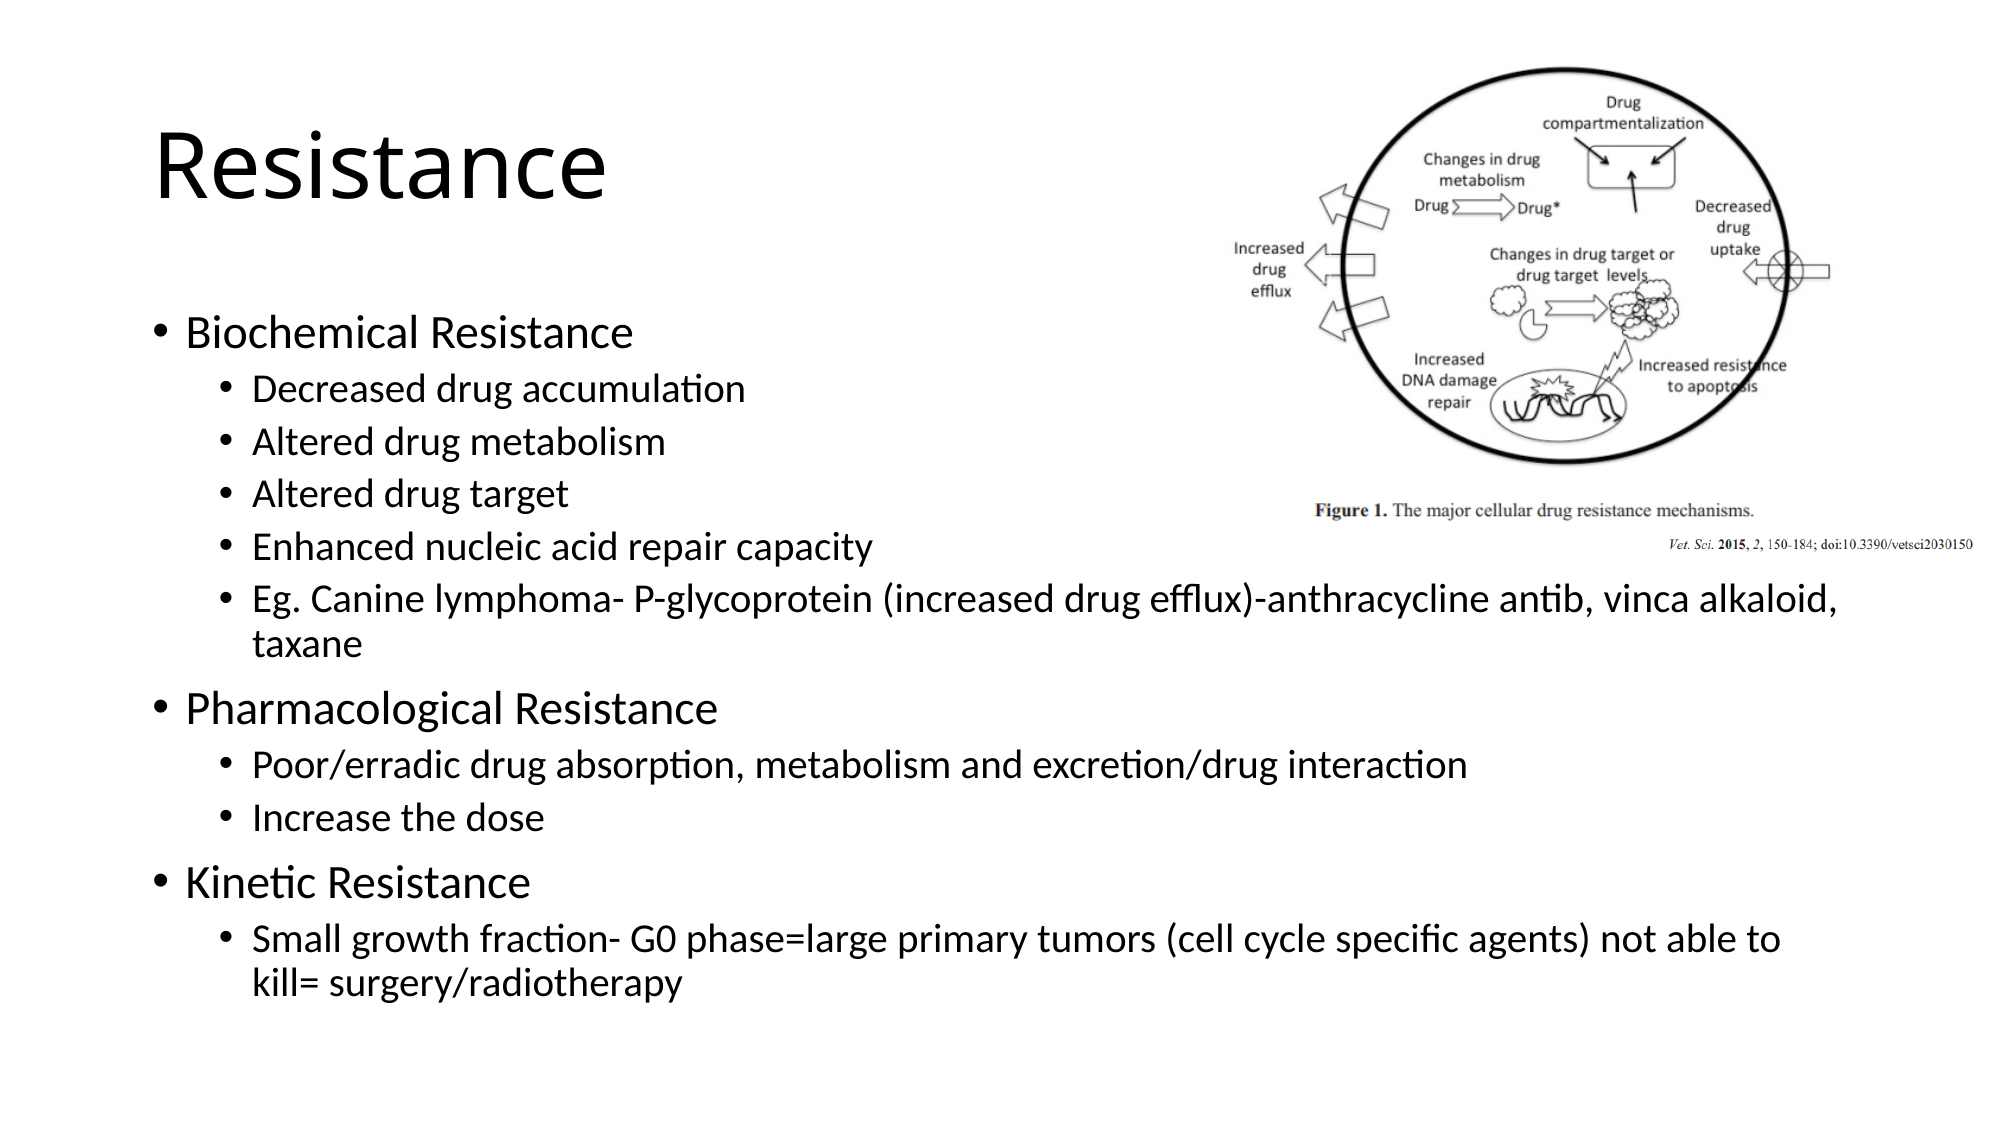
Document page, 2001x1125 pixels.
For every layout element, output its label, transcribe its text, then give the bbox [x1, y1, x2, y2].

picture [1202, 59, 1987, 555]
title Resistance [137, 59, 1202, 278]
list Biochemical Resistance Decreased drug accumulation Altered drug metabolism Altered drug target Enhanced nucleic acid repair capacity Eg. Canine lymphoma- P-glycoprotein (increased drug efflux)-anthracycline antib, vinca alkaloid, taxane Pharmacological Resistance Poor/erradic drug absorption, metabolism and excretion/drug interaction Increase the dose Kinetic Resistance Small growth fraction- G0 phase=large primary tumors (cell cycle specific agents) not able to kill= surgery/radiotherapy [137, 299, 1863, 1014]
